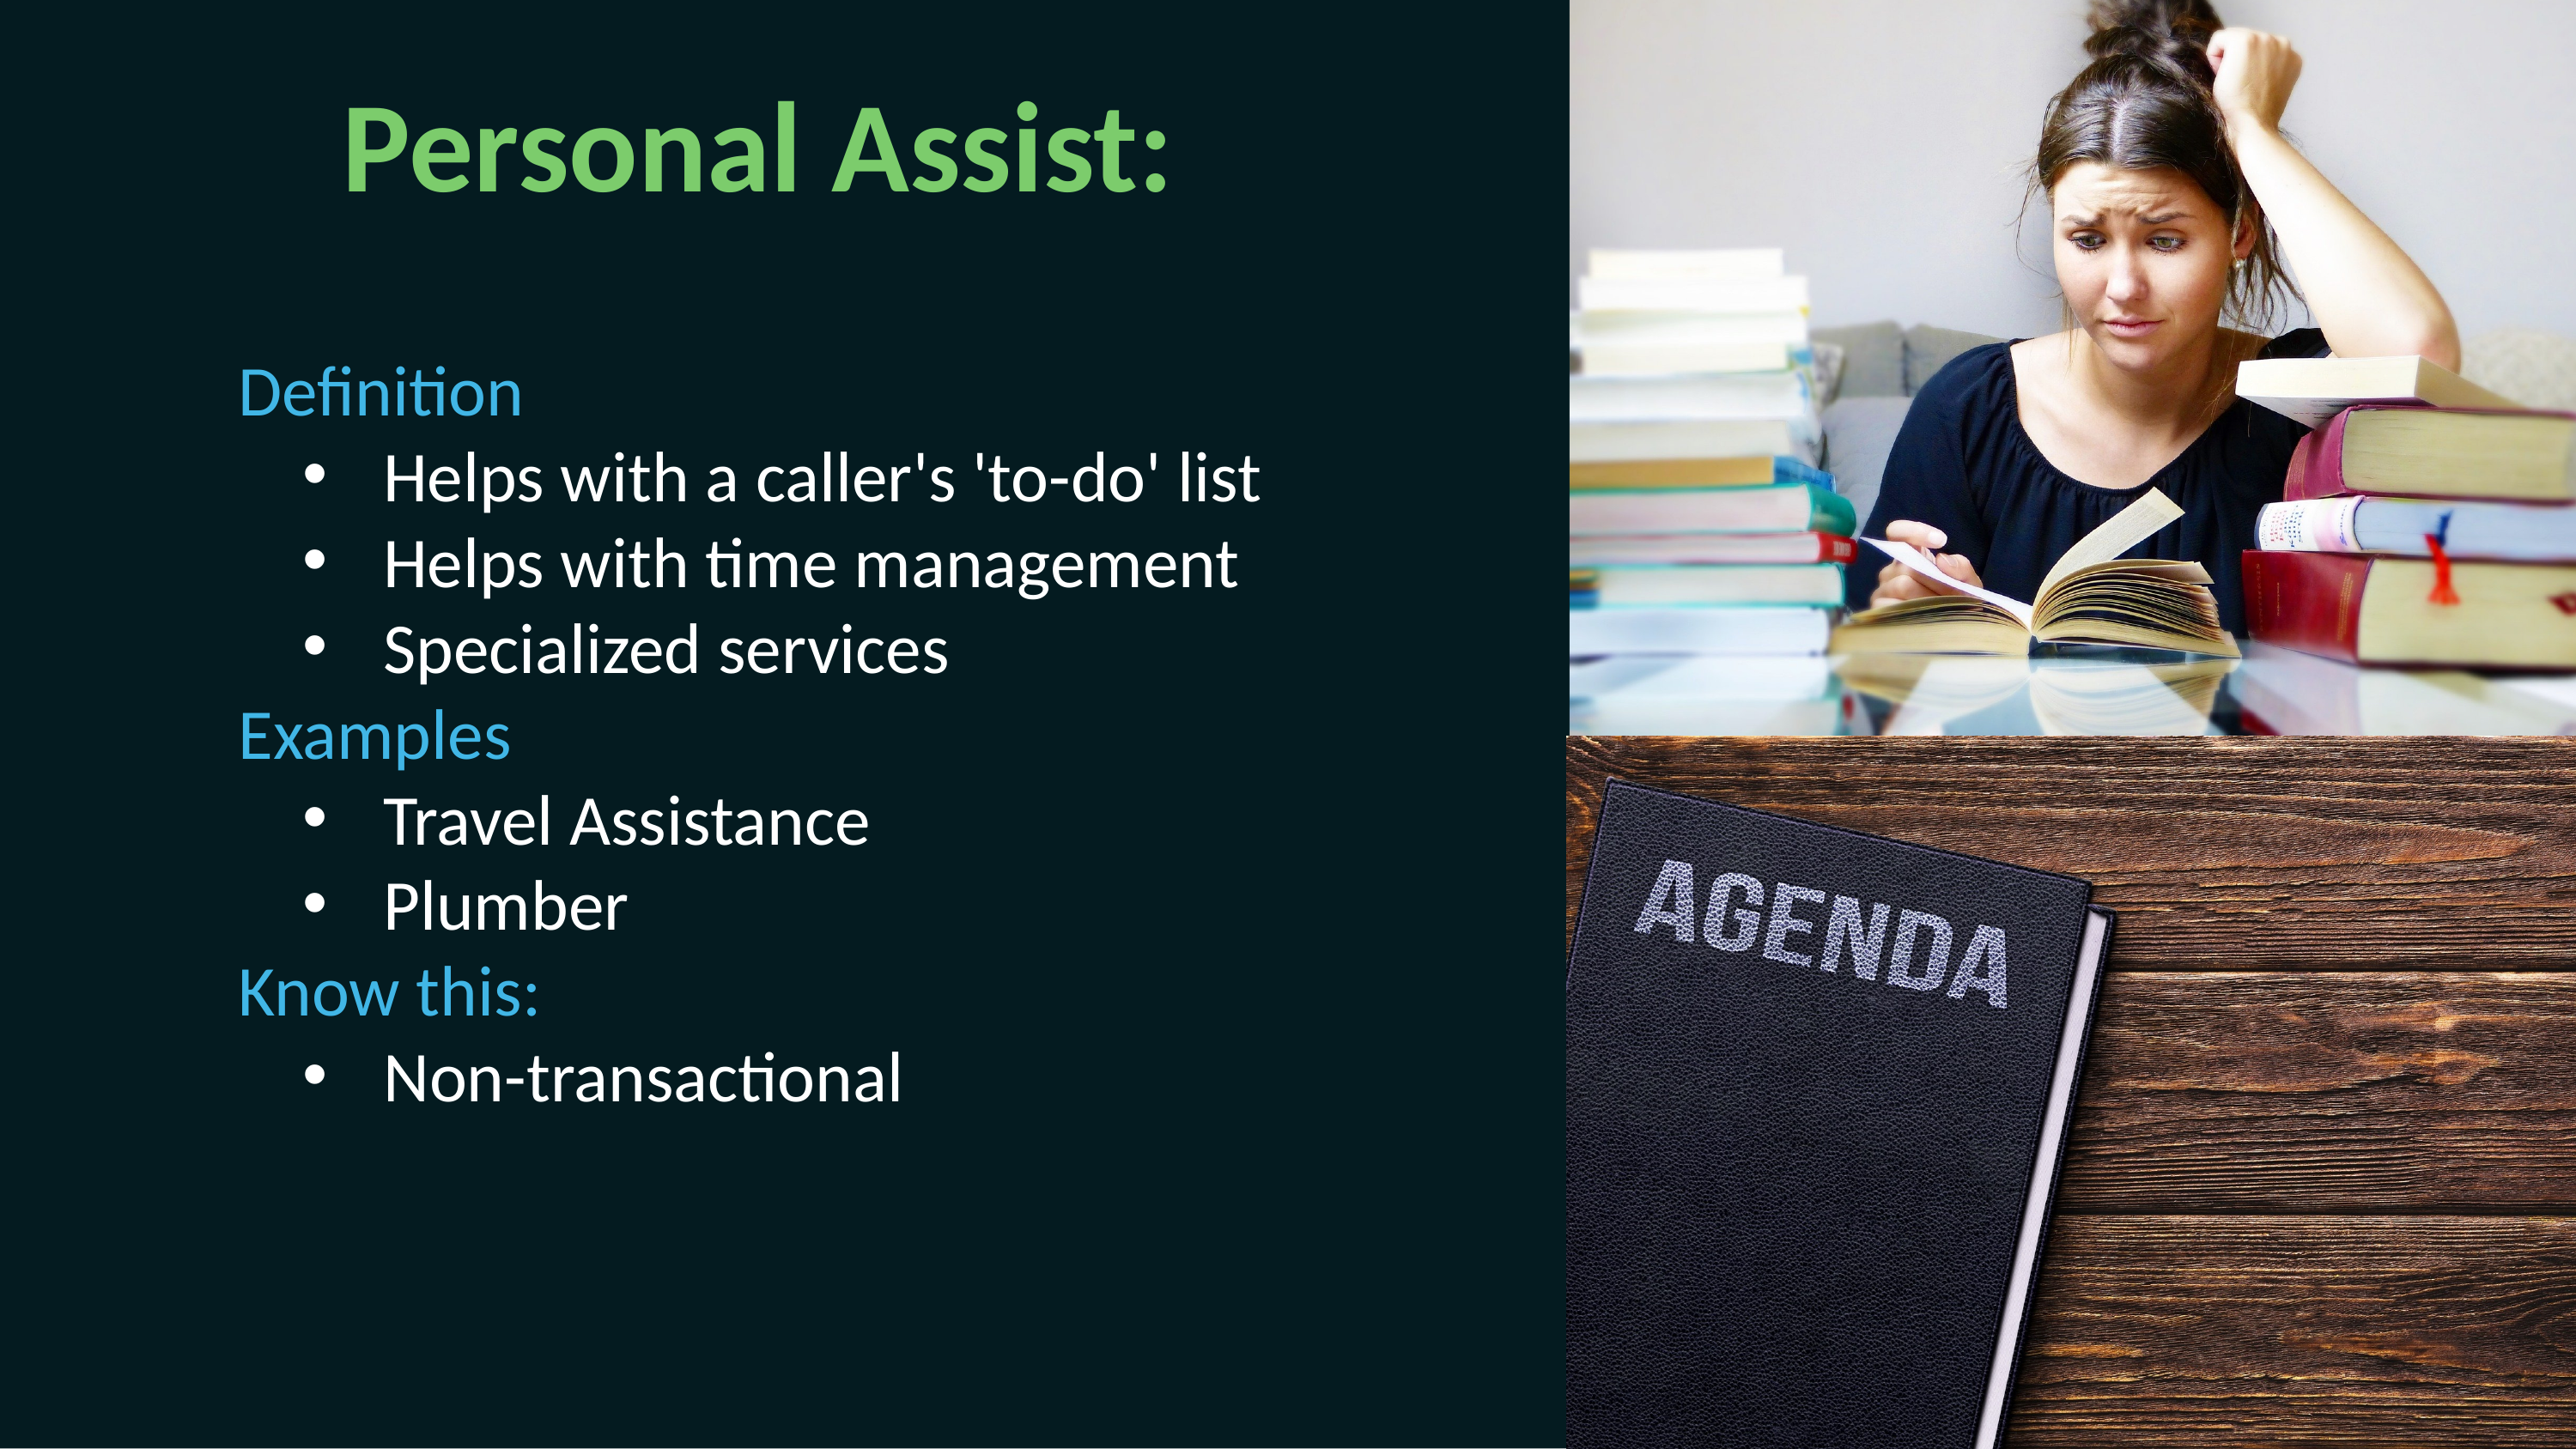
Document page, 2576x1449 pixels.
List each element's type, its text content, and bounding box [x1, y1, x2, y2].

title Personal Assist: [340, 106, 1259, 337]
text_box Definition Helps with a caller's 'to-do' list Helps with time management Specialized services Examples Travel Assistance Plumber Know this: Non-transactional [225, 337, 1374, 1229]
picture [1566, 0, 2576, 1449]
